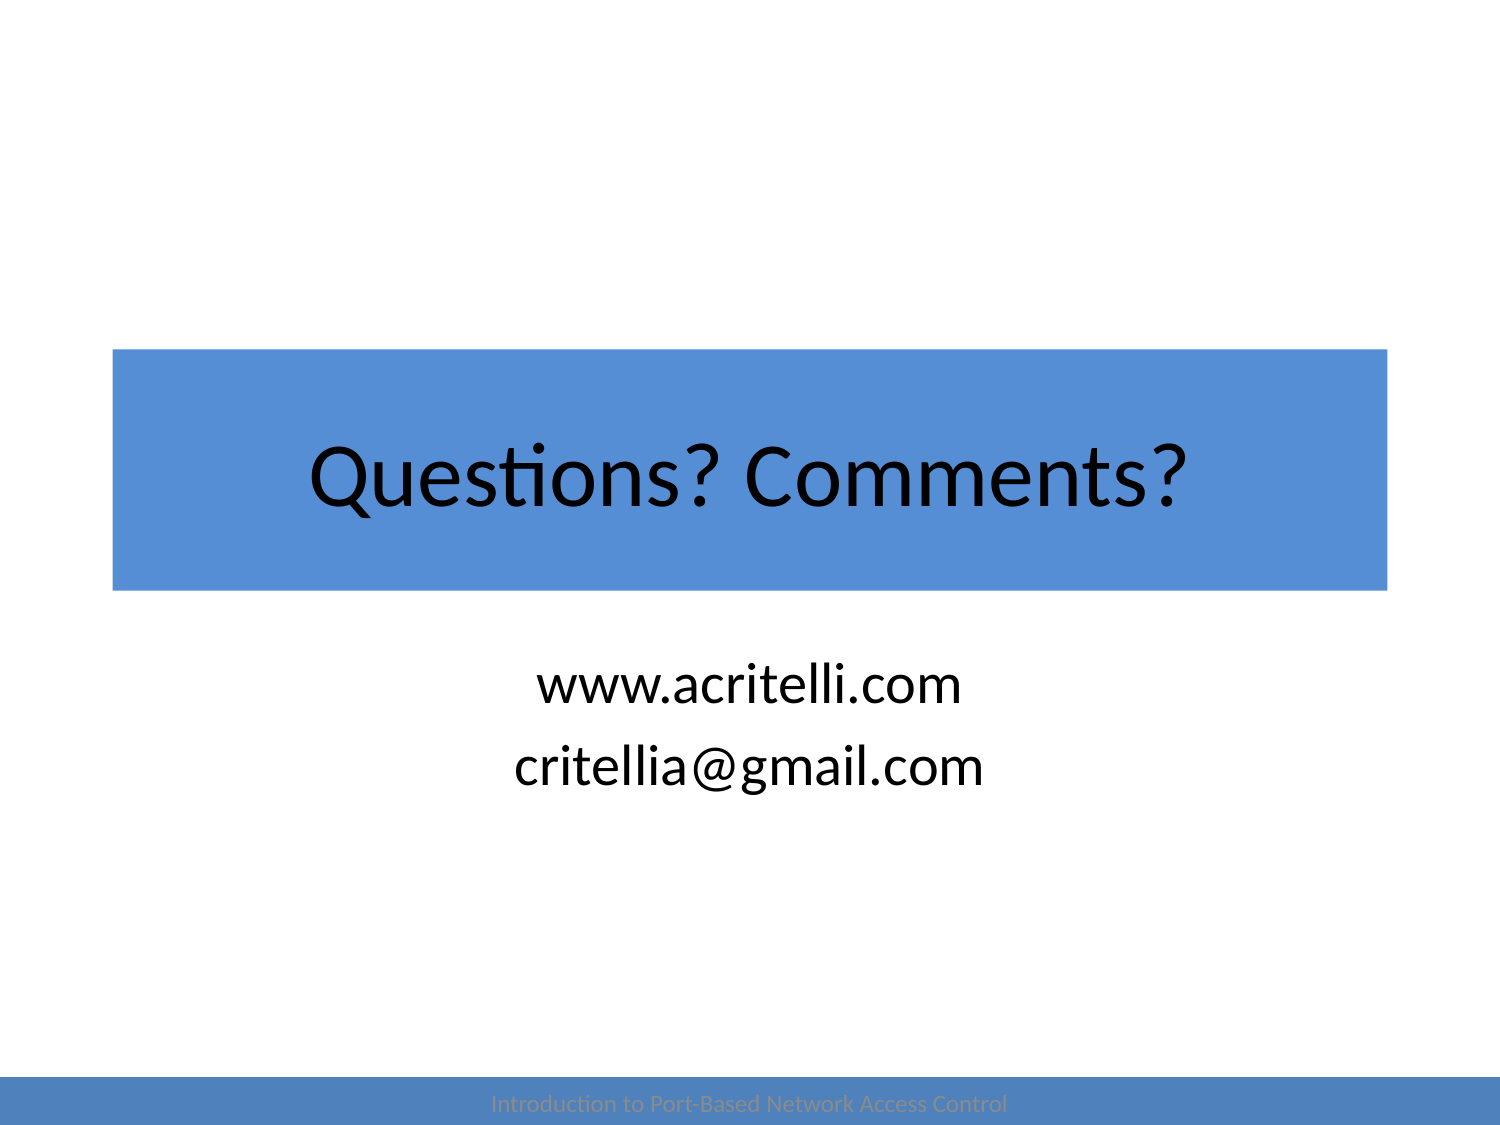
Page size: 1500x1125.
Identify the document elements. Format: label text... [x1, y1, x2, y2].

footer Introduction to Port-Based Network Access Control [0, 1077, 1500, 1125]
subtitle www.acritelli.com critellia@gmail.com [225, 637, 1275, 925]
title Questions? Comments? [112, 349, 1388, 591]
